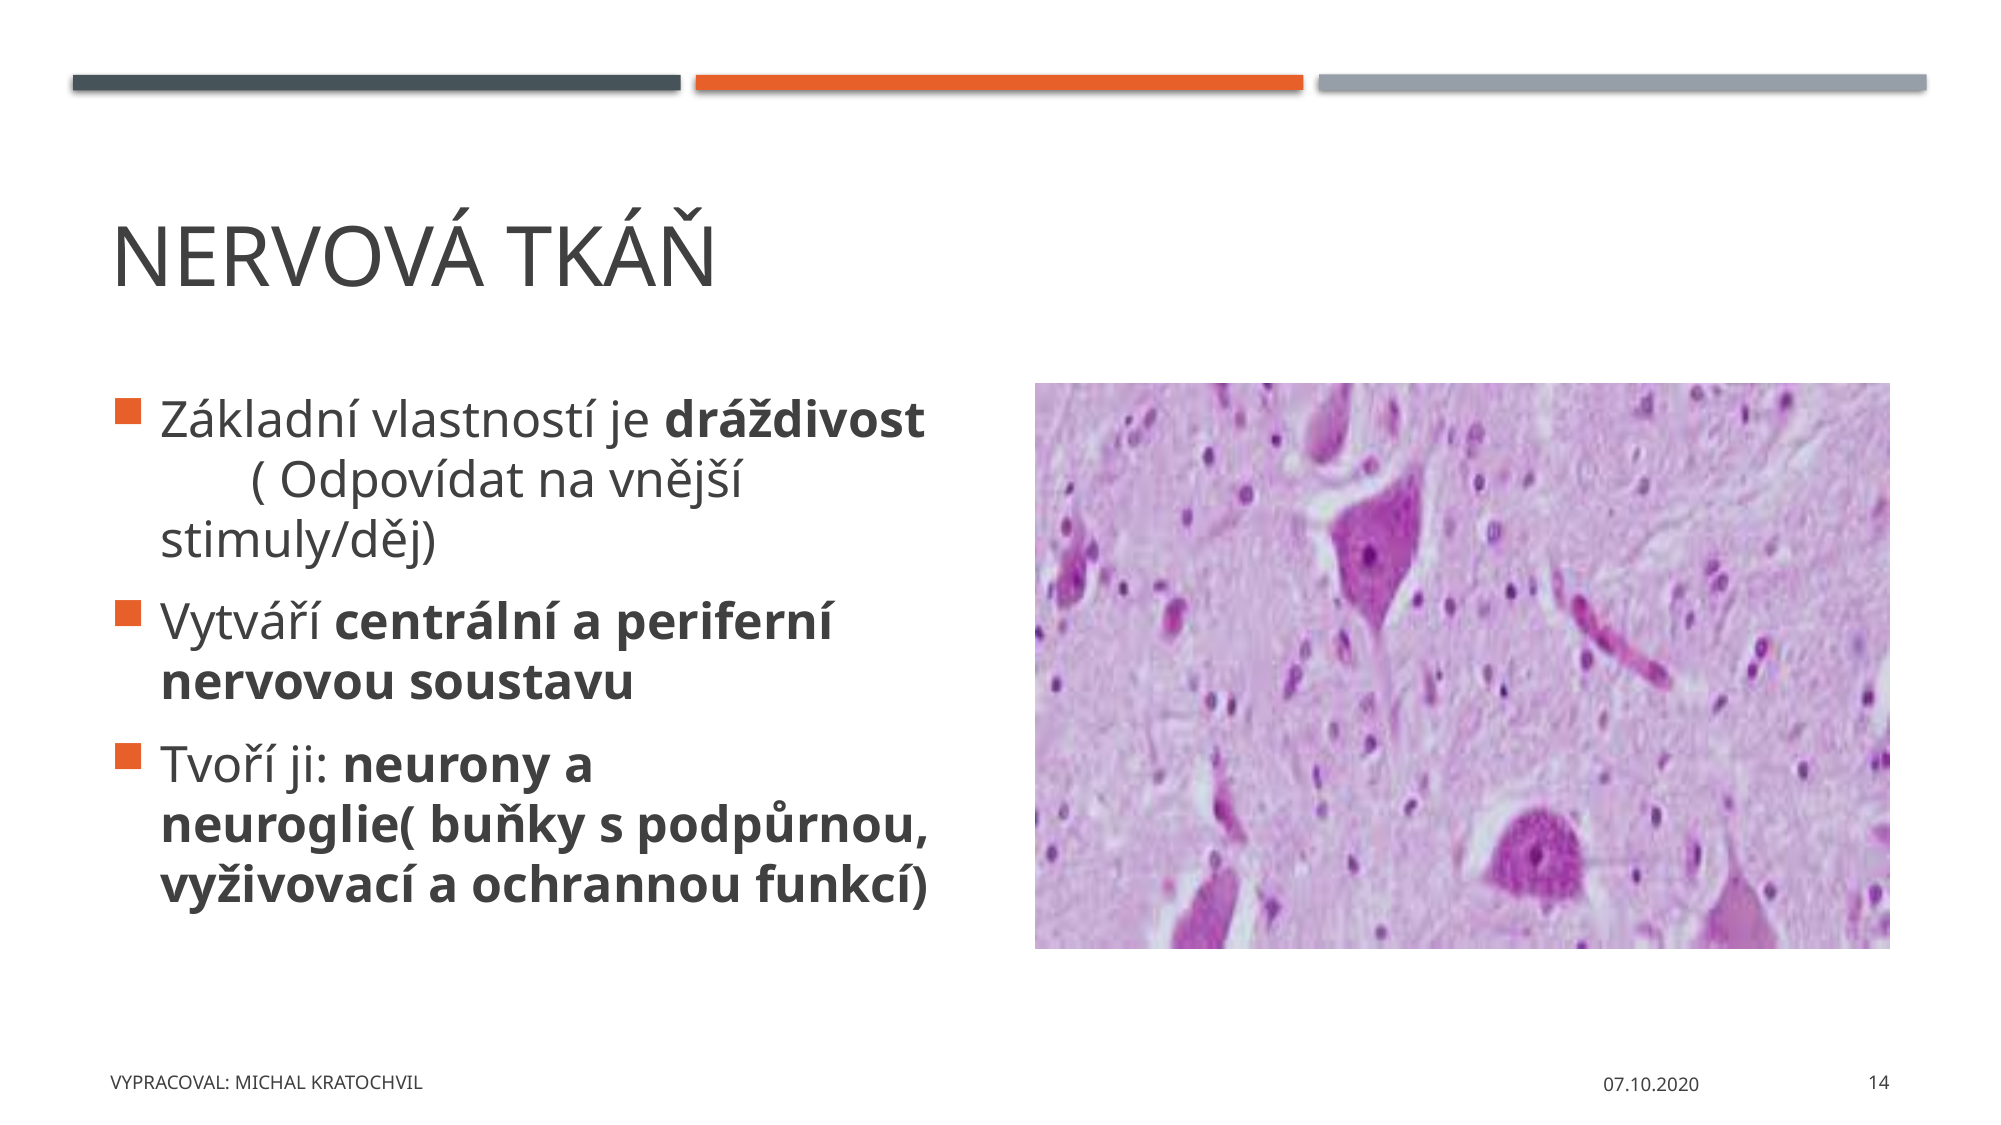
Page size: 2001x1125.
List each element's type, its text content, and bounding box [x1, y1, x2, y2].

slide_number 14 [1732, 1053, 1905, 1114]
footer Vypracoval: Michal Kratochvil [95, 1053, 1230, 1114]
title Nervová tkáň [95, 115, 1905, 311]
picture [1034, 383, 1891, 949]
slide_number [1247, 1053, 1715, 1114]
list Základní vlastností je dráždivost ( Odpovídat na vnější stimuly/děj) Vytváří centrální a periferní nervovou soustavu Tvoří ji: neurony a neuroglie( buňky s podpůrnou, vyživovací a ochrannou funkcí) [95, 383, 1000, 981]
